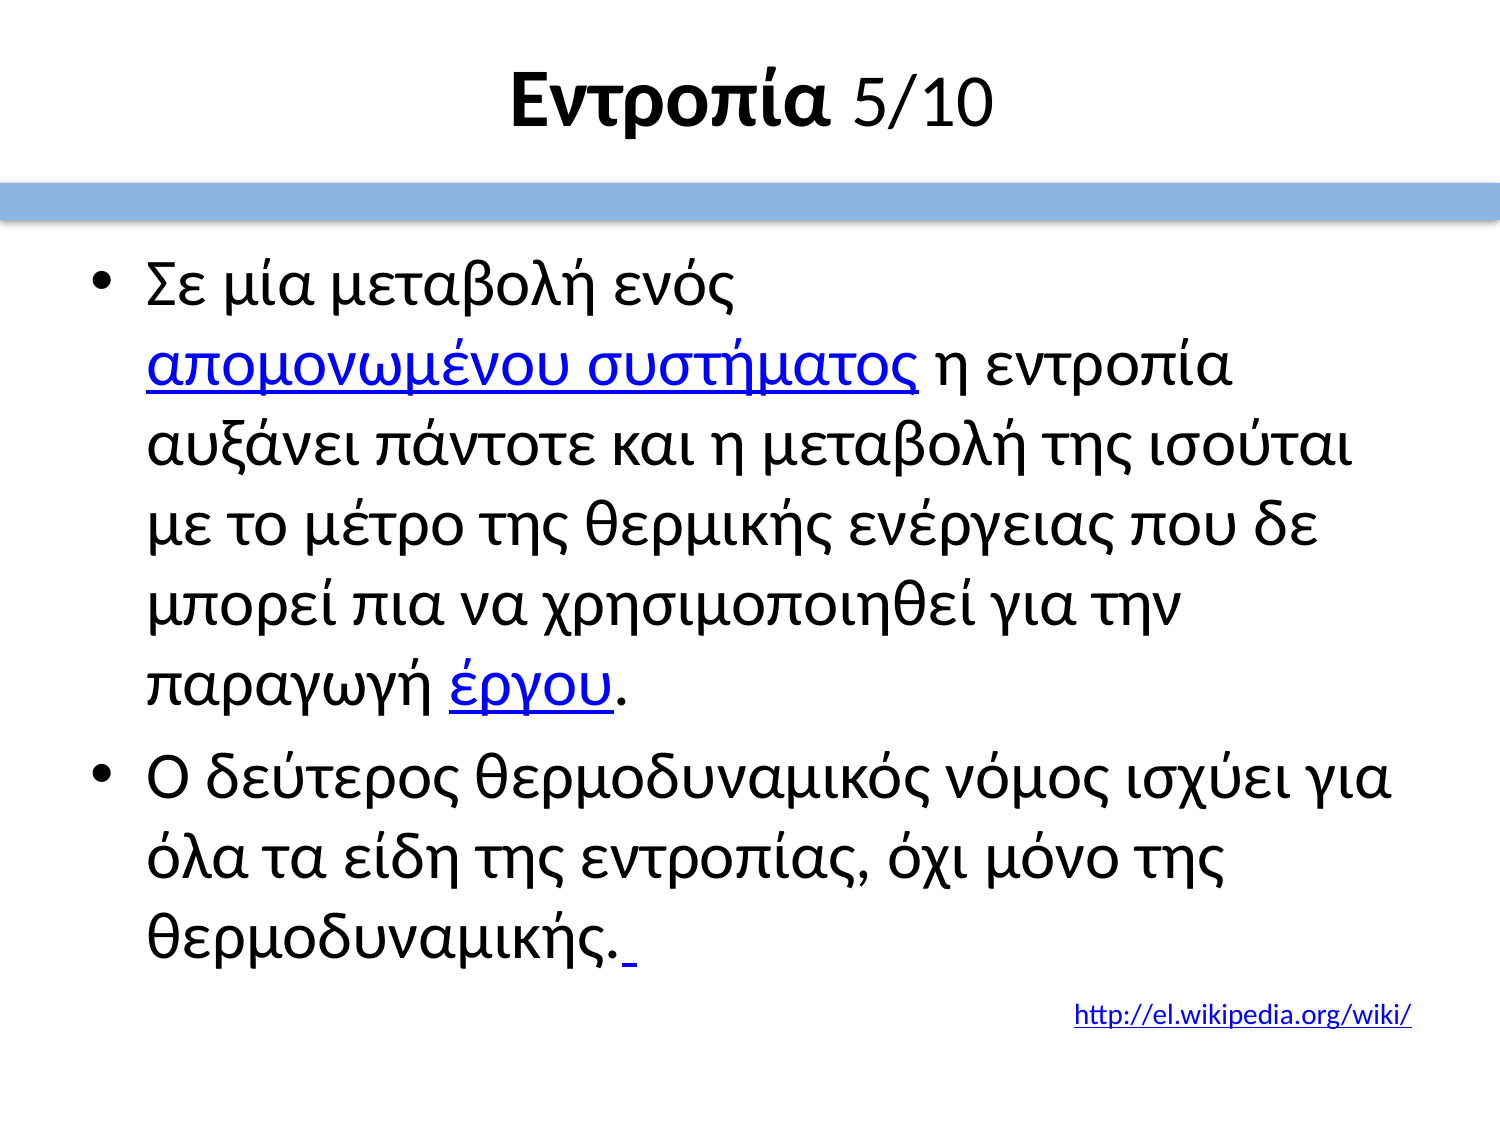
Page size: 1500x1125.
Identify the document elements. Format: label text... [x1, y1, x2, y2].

title Εντροπία 5/10 [76, 19, 1427, 169]
list Σε μία μεταβολή ενός απομονωμένου συστήματος η εντροπία αυξάνει πάντοτε και η μεταβολή της ισούται με το μέτρο της θερμικής ενέργειας που δε μπορεί πια να χρησιμοποιηθεί για την παραγωγή έργου. Ο δεύτερος θερμοδυναμικός νόμος ισχύει για όλα τα είδη της εντροπίας, όχι μόνο της θερμοδυναμικής. [75, 231, 1425, 905]
text_box http://el.wikipedia.org/wiki/ [1059, 987, 1427, 1038]
